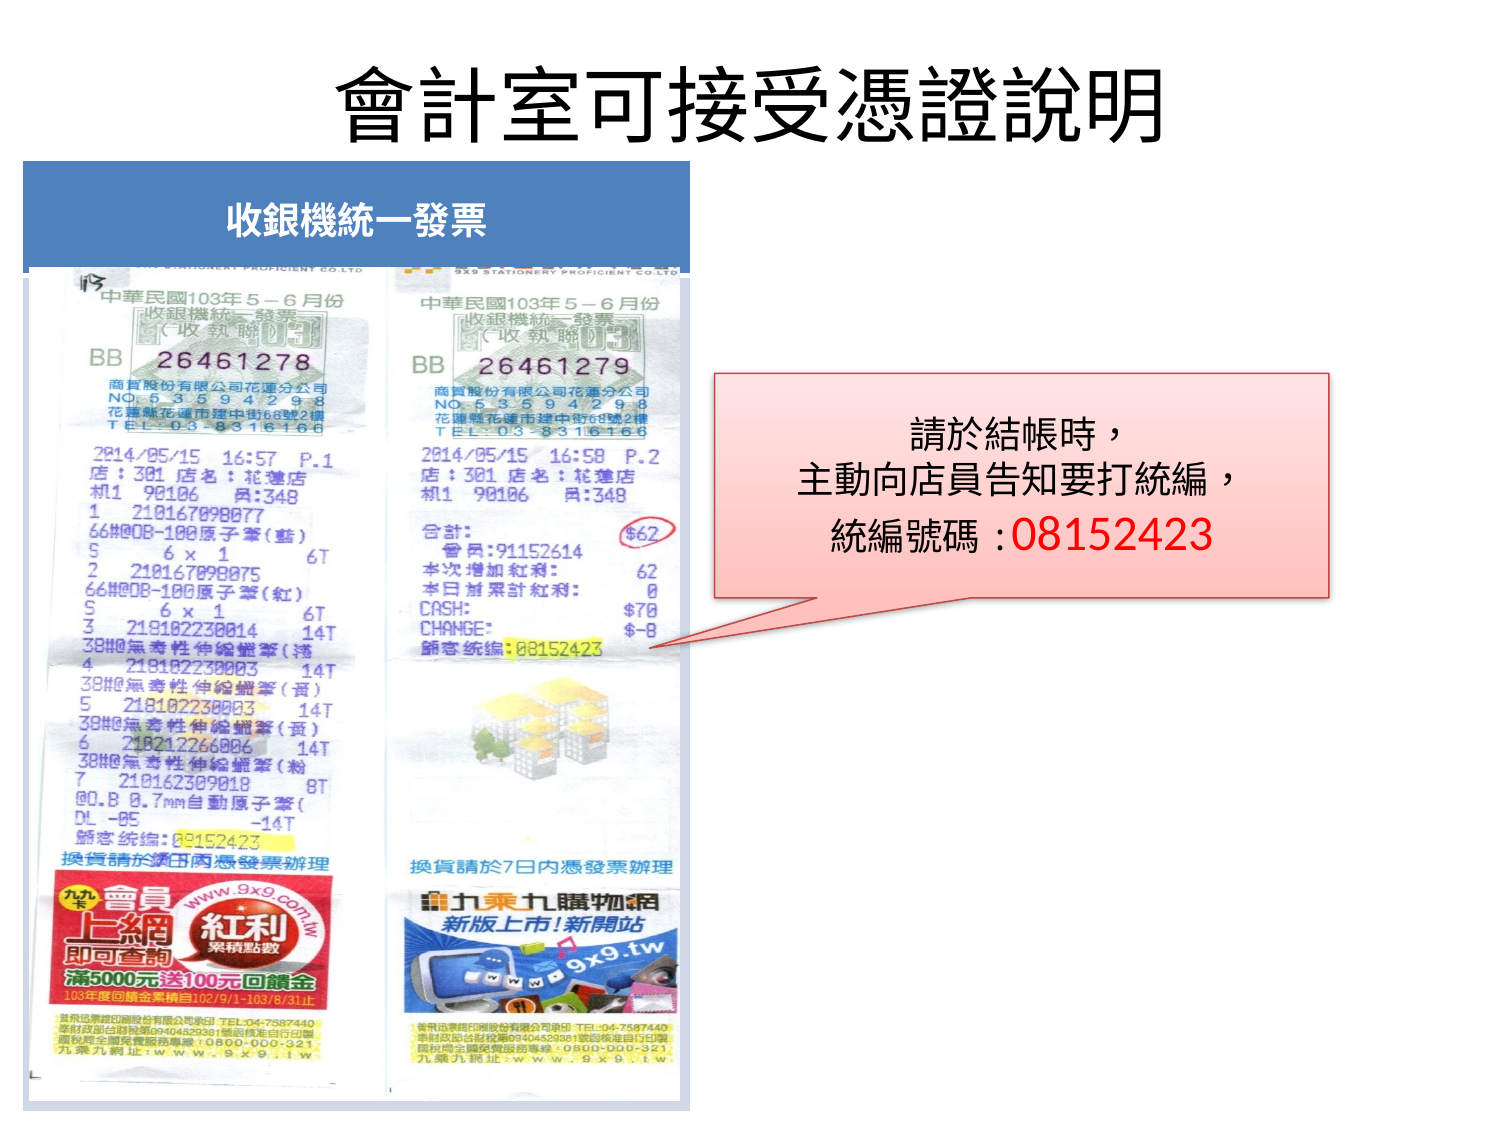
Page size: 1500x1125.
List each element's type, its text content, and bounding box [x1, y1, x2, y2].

table_cell [23, 278, 690, 1111]
text_box 請於結帳時， 主動向店員告知要打統編， 統編號碼:08152423 [684, 372, 1330, 644]
title 會計室可接受憑證說明 [75, 45, 1425, 161]
picture [29, 266, 680, 1101]
table_header 收銀機統一發票 [23, 161, 690, 273]
